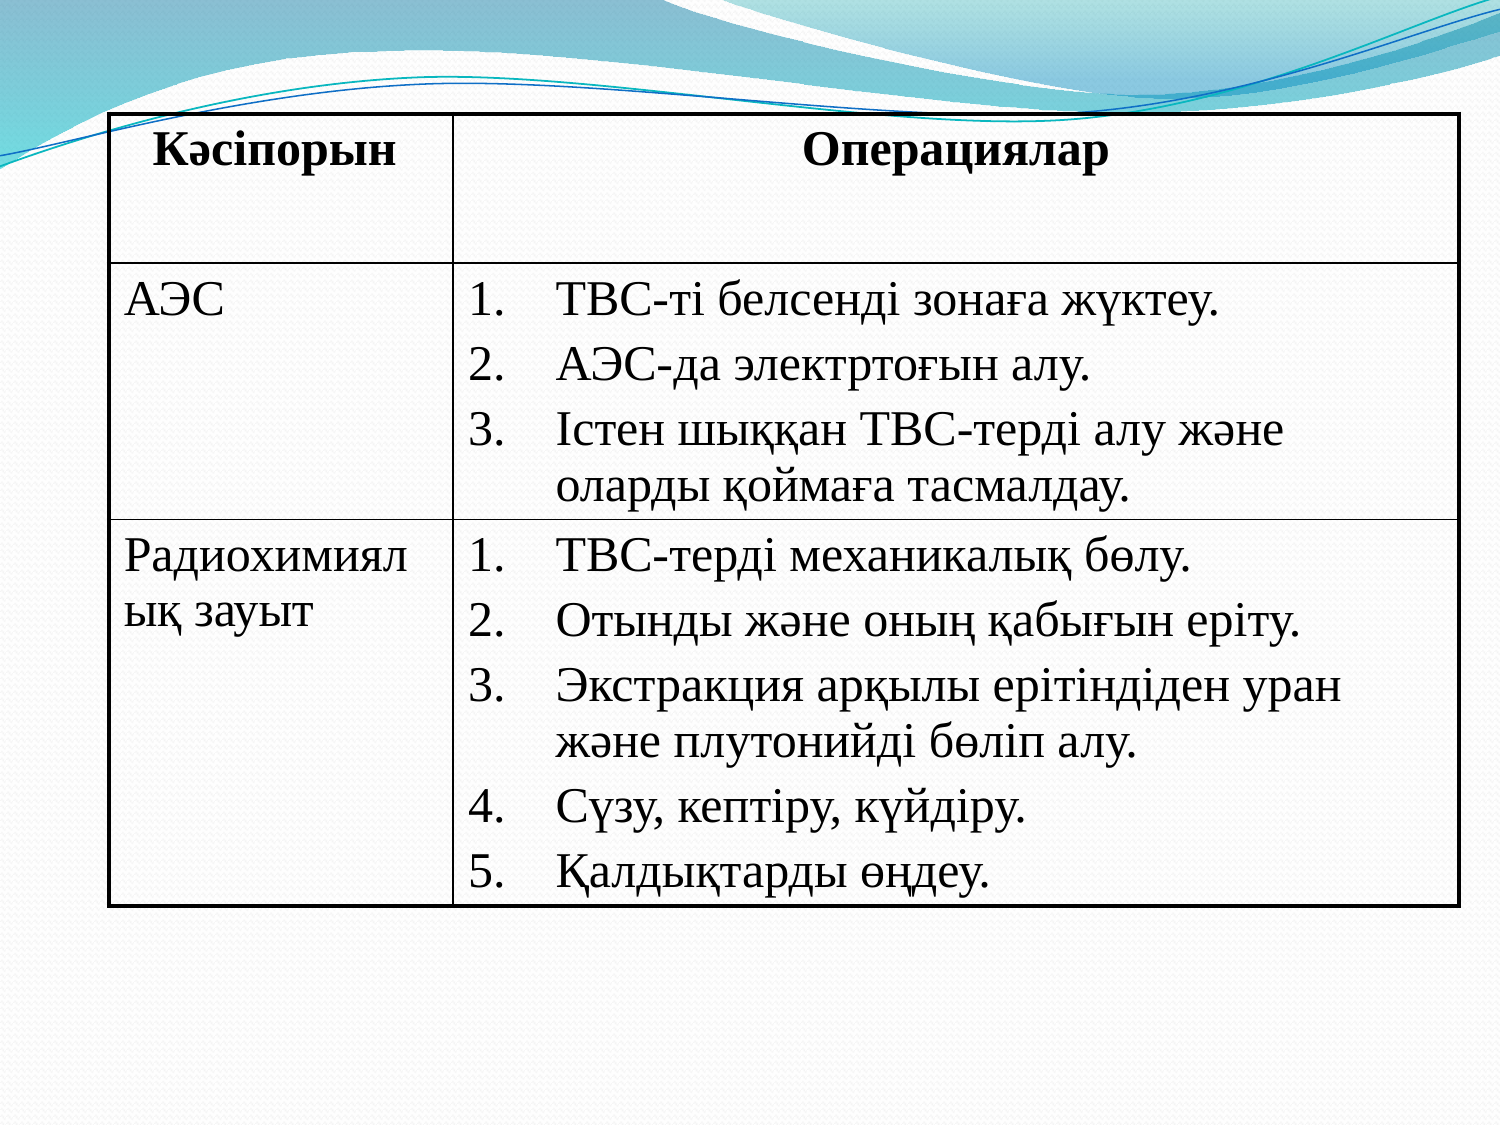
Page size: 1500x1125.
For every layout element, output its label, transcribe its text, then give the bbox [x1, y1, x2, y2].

table_cell ТВС-ті белсенді зонаға жүктеу. АЭС-да электртоғын алу. Істен шыққан ТВС-терді алу және оларды қоймаға тасмалдау. [454, 264, 1457, 519]
table_header Кәсіпорын [111, 116, 452, 262]
table_cell АЭС [111, 264, 452, 519]
table_header Операциялар [454, 116, 1457, 262]
table_cell ТВС-терді механикалық бөлу. Отынды және оның қабығын еріту. Экстракция арқылы ерітіндіден уран және плутонийді бөліп алу. Сүзу, кептіру, күйдіру. Қалдықтарды өңдеу. [454, 520, 1457, 904]
table_cell Радиохимиялық зауыт [111, 520, 452, 904]
